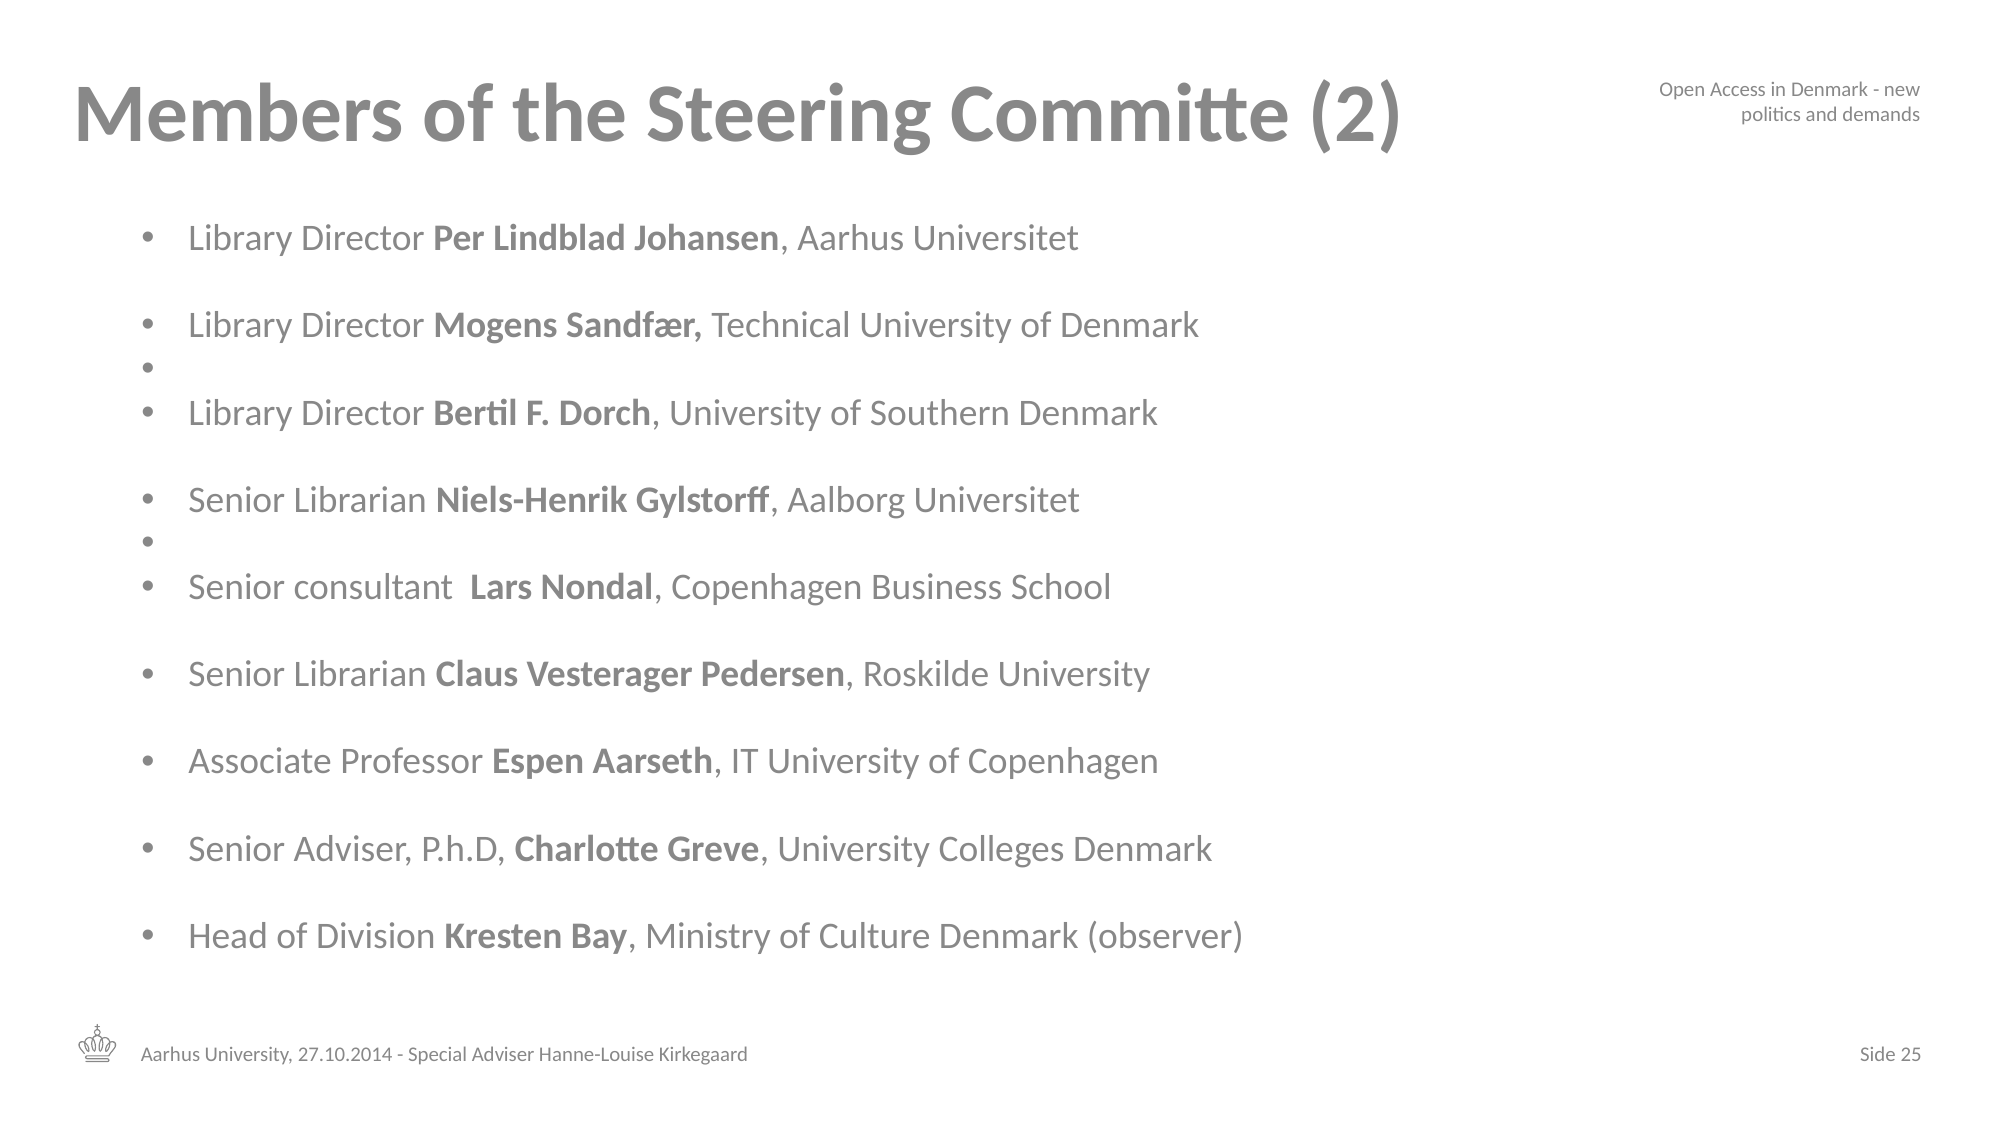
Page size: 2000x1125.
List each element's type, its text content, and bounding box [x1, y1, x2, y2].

footer Open Access in Denmark - new politics and demands [1647, 75, 1921, 129]
title Members of the Steering Committe (2) [73, 64, 1609, 205]
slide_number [140, 1035, 980, 1071]
slide_number Side 25 [1647, 1035, 1922, 1071]
list Library Director Per Lindblad Johansen, Aarhus Universitet Library Director Mogens Sandfær, Technical University of Denmark Library Director Bertil F. Dorch, University of Southern Denmark Senior Librarian Niels-Henrik Gylstorff, Aalborg Universitet Senior consultant Lars Nondal, Copenhagen Business School Senior Librarian Claus Vesterager Pedersen, Roskilde University Associate Professor Espen Aarseth, IT University of Copenhagen Senior Adviser, P.h.D, Charlotte Greve, University Colleges Denmark Head of Division Kresten Bay, Ministry of Culture Denmark (observer) [141, 215, 1609, 1010]
